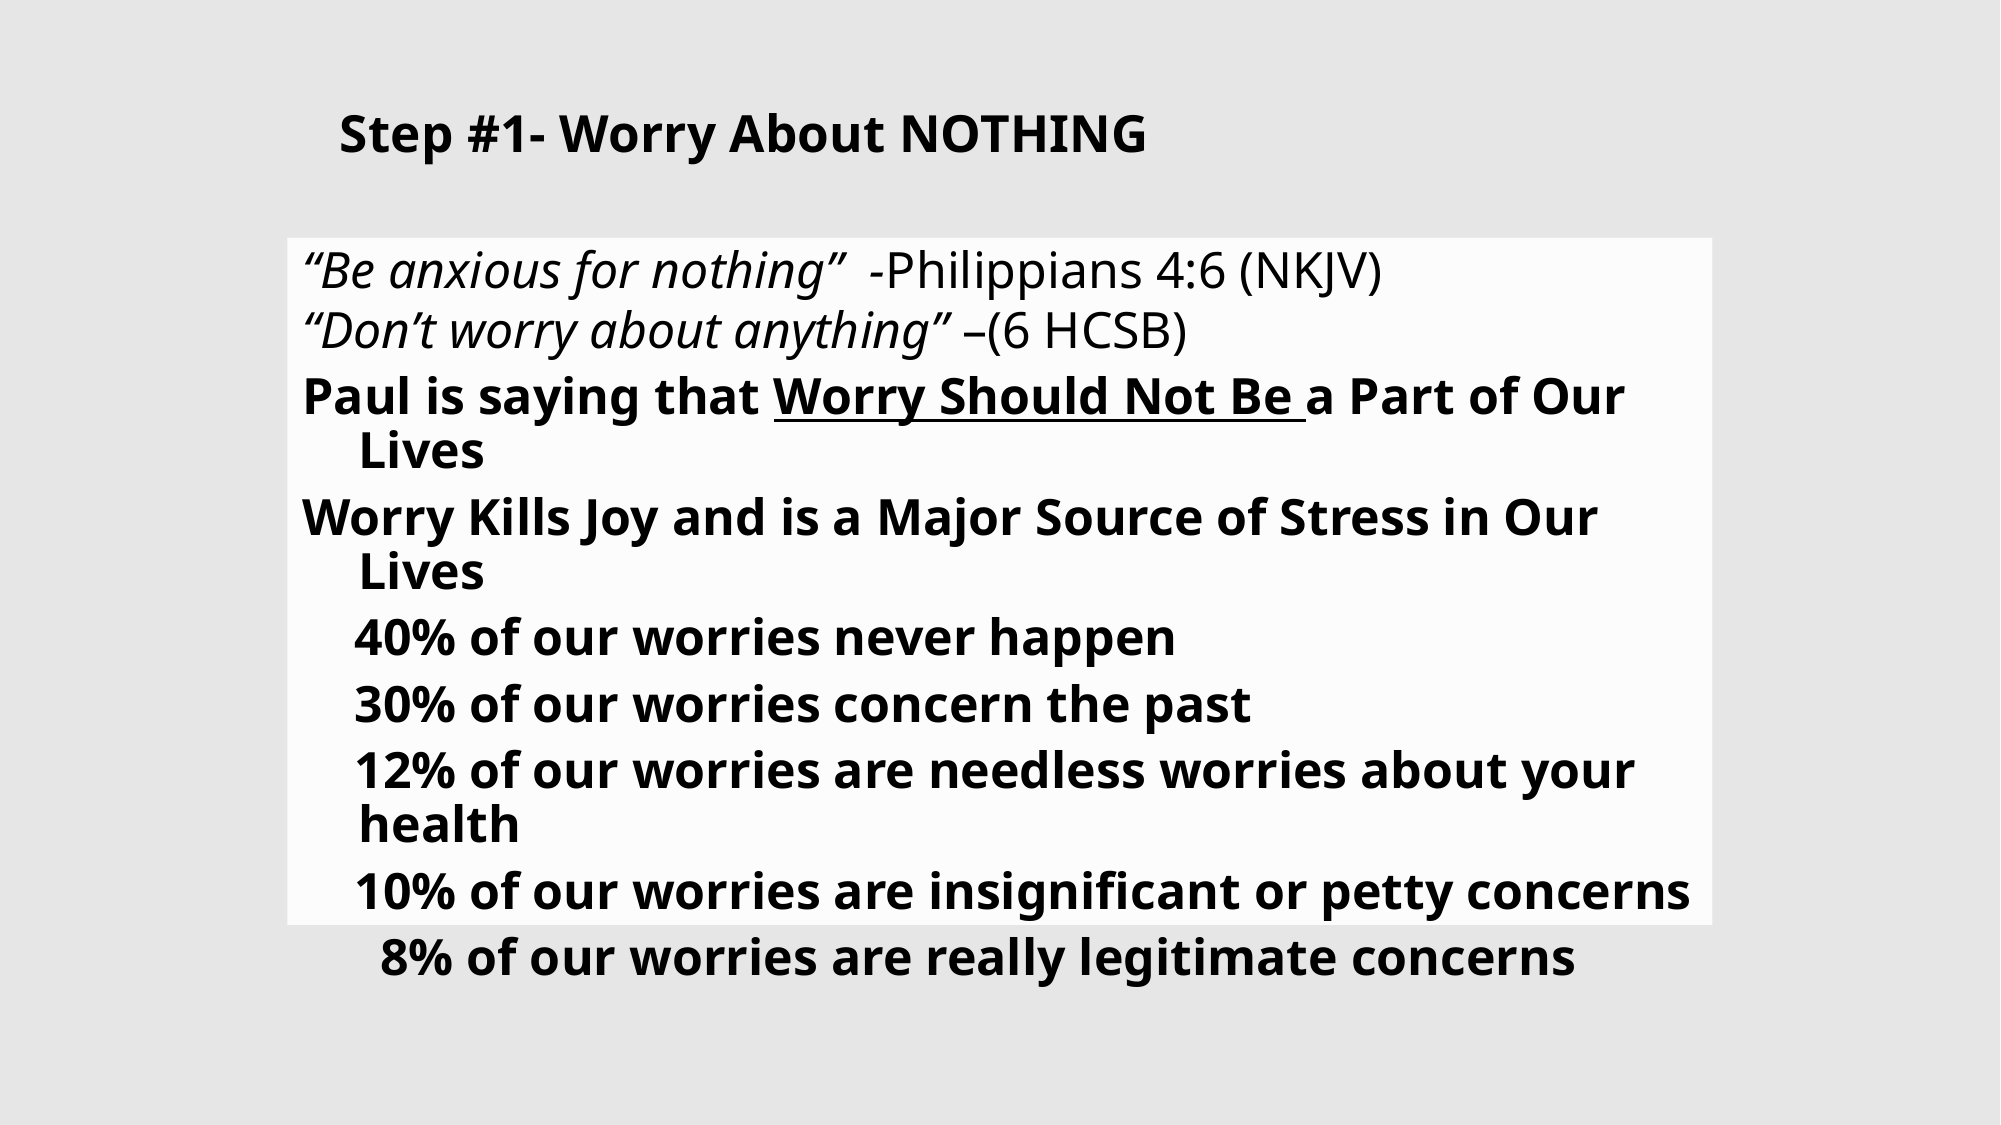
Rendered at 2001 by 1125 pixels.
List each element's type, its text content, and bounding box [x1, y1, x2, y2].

list “Be anxious for nothing” -Philippians 4:6 (NKJV) “Don’t worry about anything” –(6 HCSB) Paul is saying that Worry Should Not Be a Part of Our Lives Worry Kills Joy and is a Major Source of Stress in Our Lives 40% of our worries never happen 30% of our worries concern the past 12% of our worries are needless worries about your health 10% of our worries are insignificant or petty concerns 8% of our worries are really legitimate concerns [287, 237, 1713, 925]
title Step #1- Worry About NOTHING [324, 45, 1676, 233]
